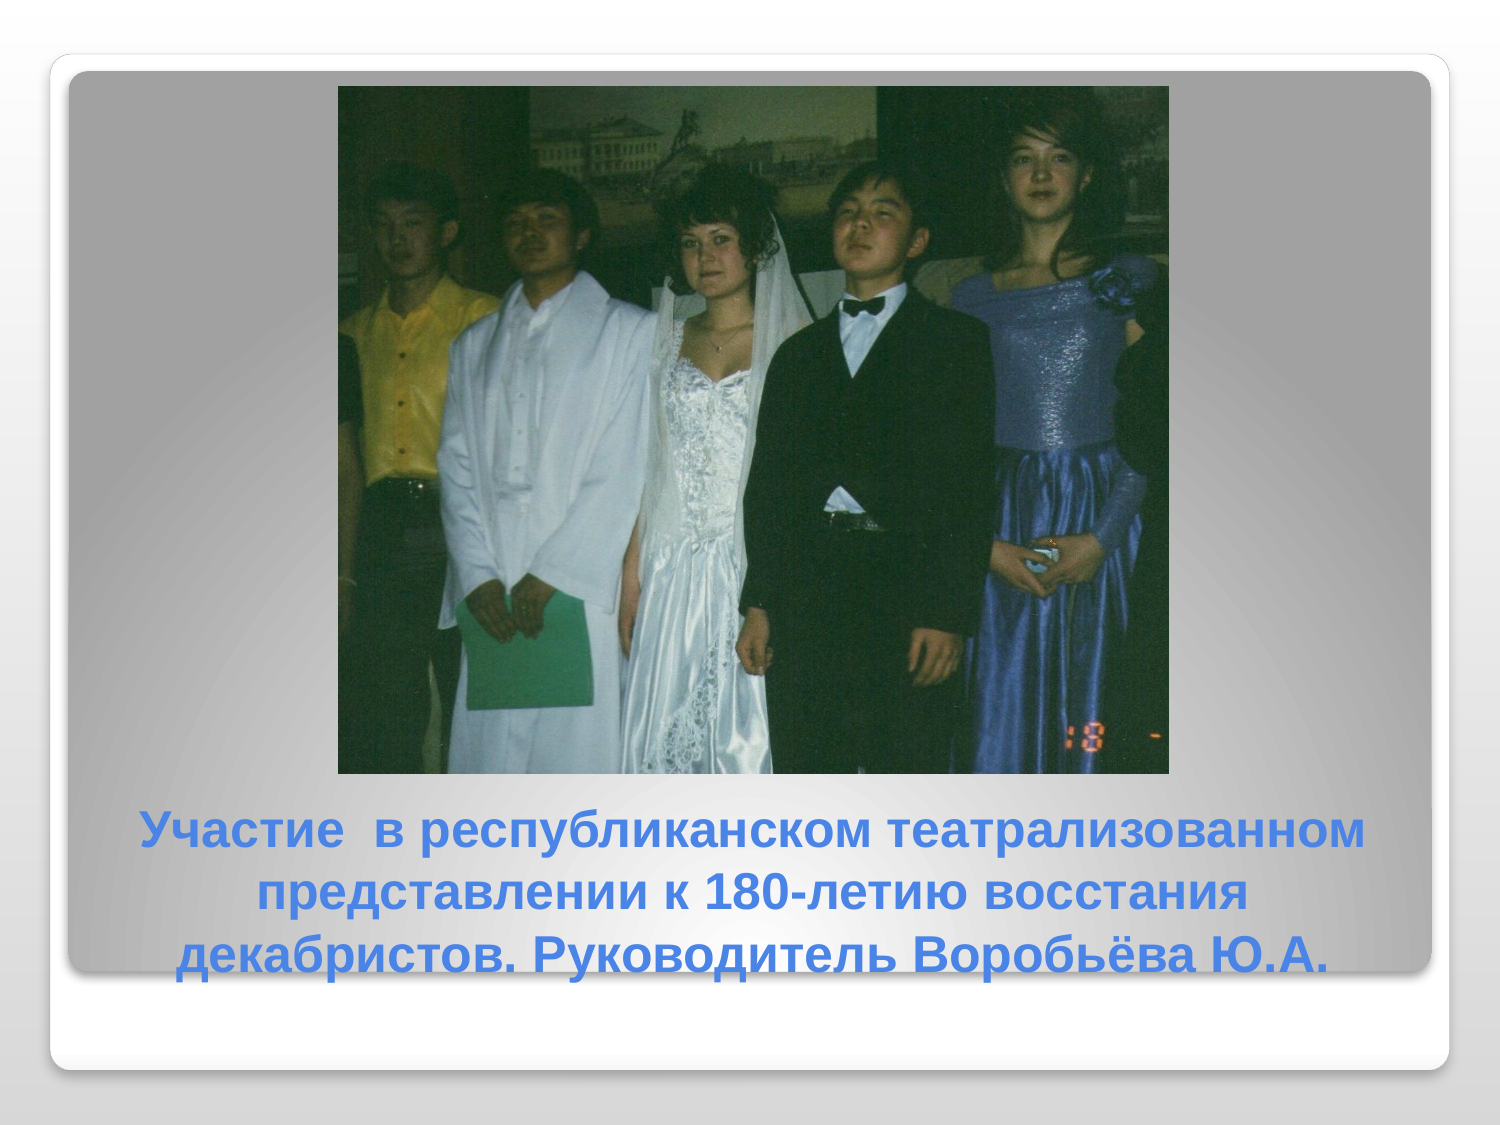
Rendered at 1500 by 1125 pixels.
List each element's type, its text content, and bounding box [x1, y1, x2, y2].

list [338, 86, 1169, 775]
title Участие в республиканском театрализованном представлении к 180-летию восстания декабристов. Руководитель Воробьёва Ю.А. [82, 751, 1425, 990]
